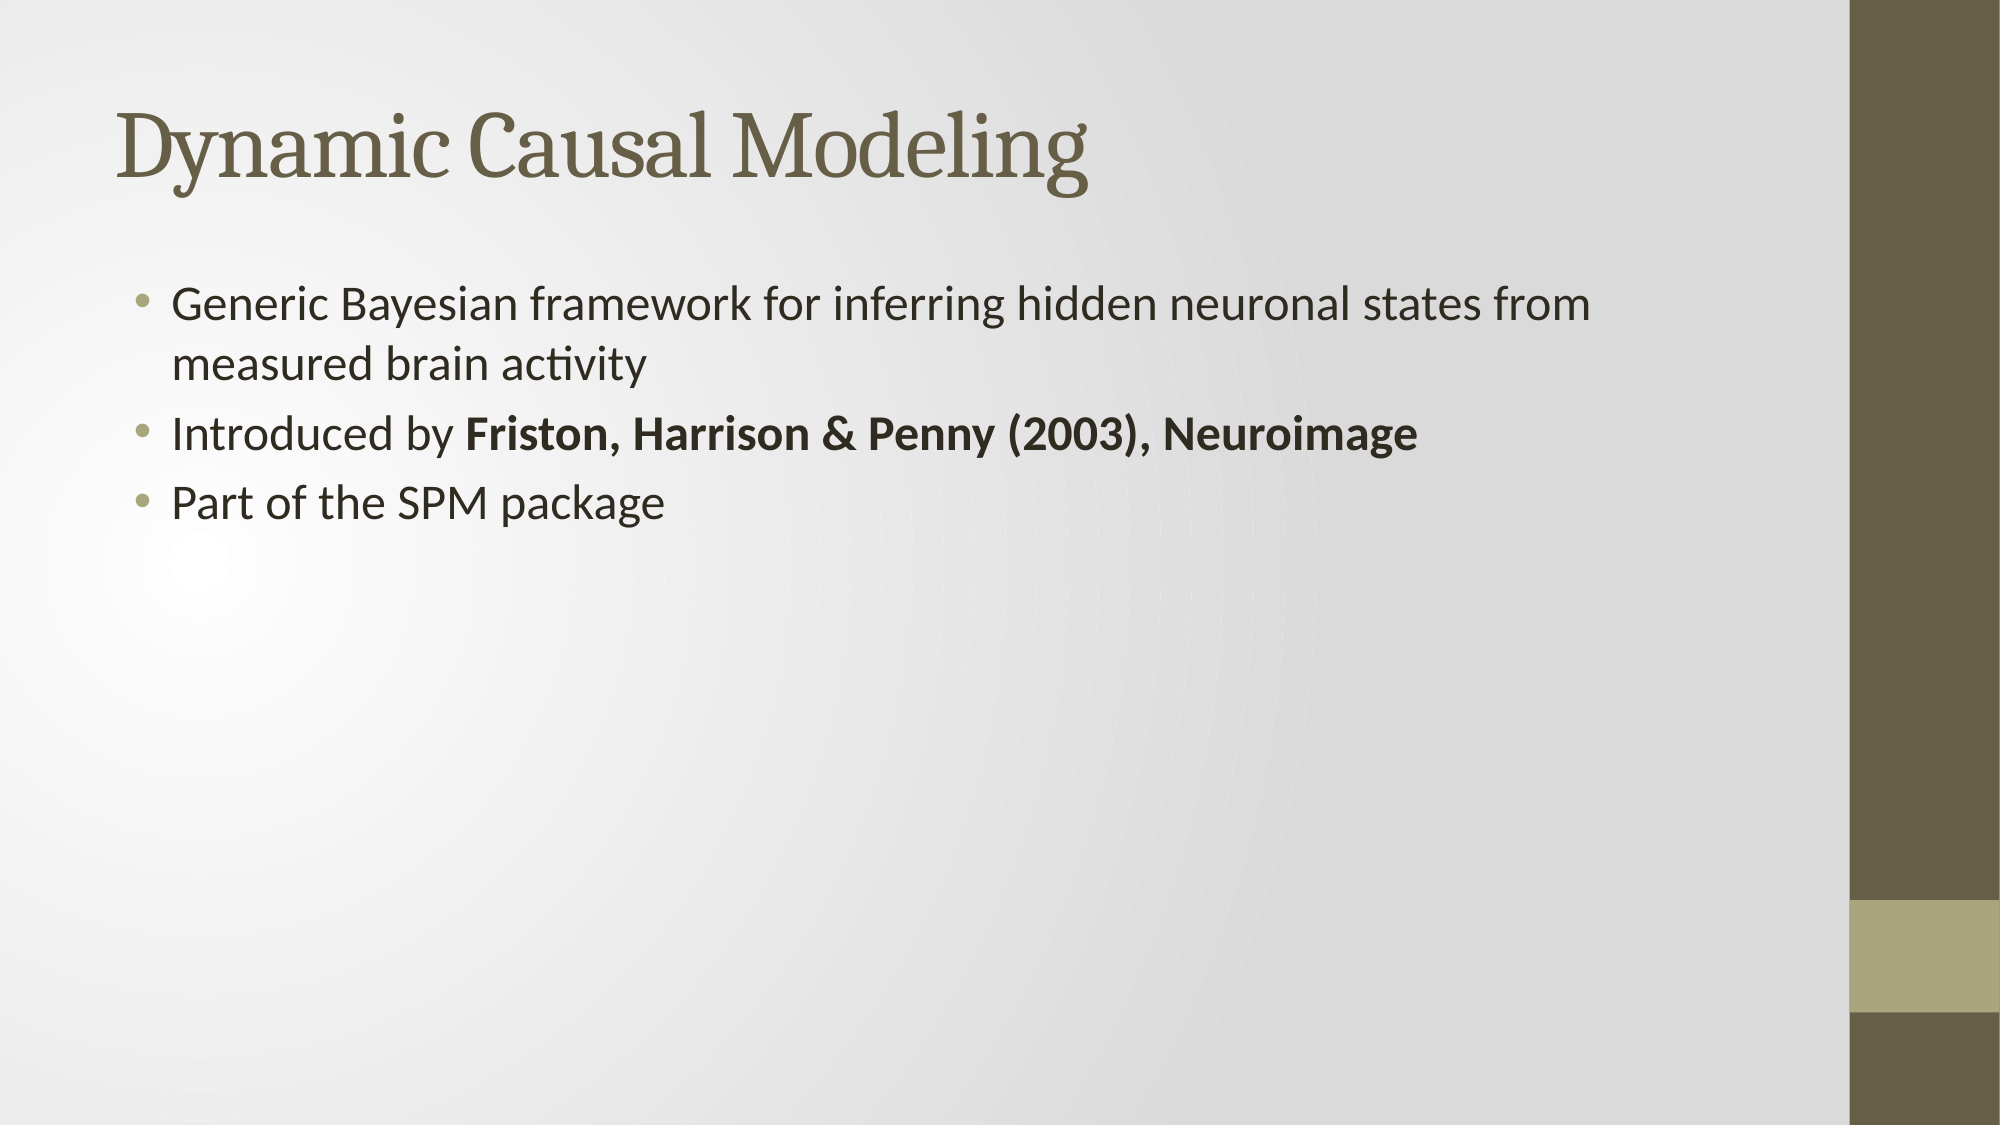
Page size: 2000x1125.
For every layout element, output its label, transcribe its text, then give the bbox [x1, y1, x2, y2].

title Dynamic Causal Modeling [99, 45, 1767, 233]
list Generic Bayesian framework for inferring hidden neuronal states from measured brain activity Introduced by Friston, Harrison & Penny (2003), Neuroimage Part of the SPM package [99, 262, 1767, 1050]
